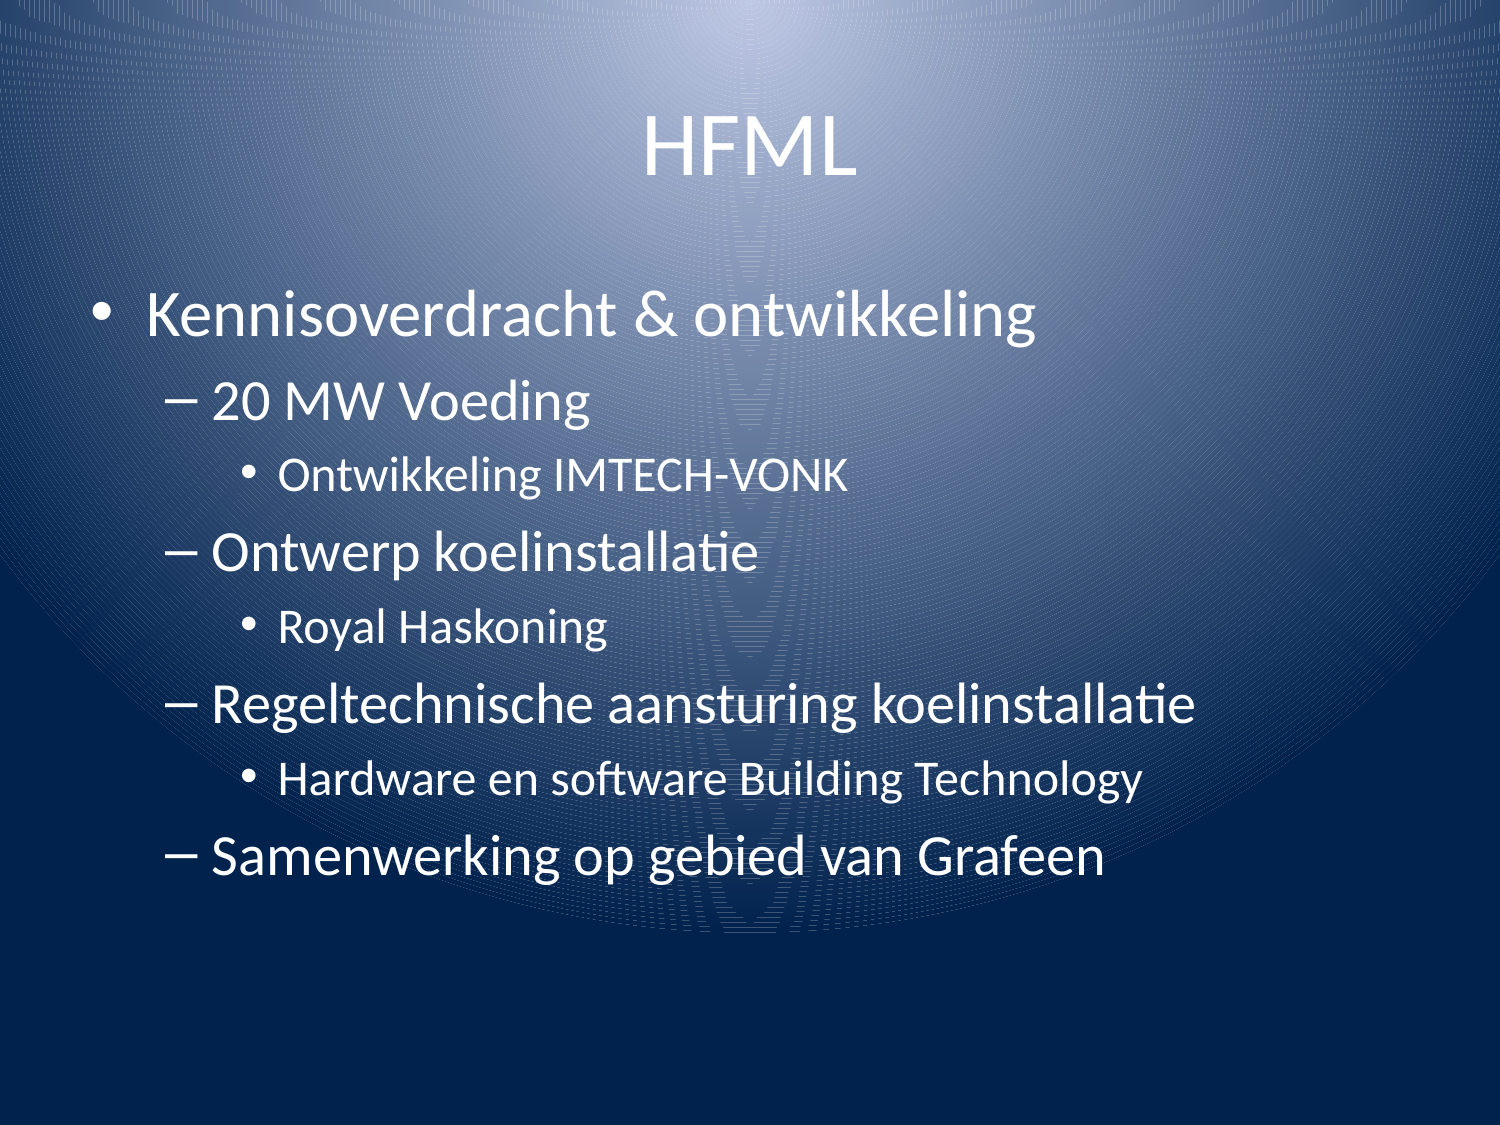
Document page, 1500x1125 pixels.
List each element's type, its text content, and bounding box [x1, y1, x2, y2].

list Kennisoverdracht & ontwikkeling 20 MW Voeding Ontwikkeling IMTECH-VONK Ontwerp koelinstallatie Royal Haskoning Regeltechnische aansturing koelinstallatie Hardware en software Building Technology Samenwerking op gebied van Grafeen [75, 262, 1425, 1005]
title HFML [75, 45, 1425, 233]
